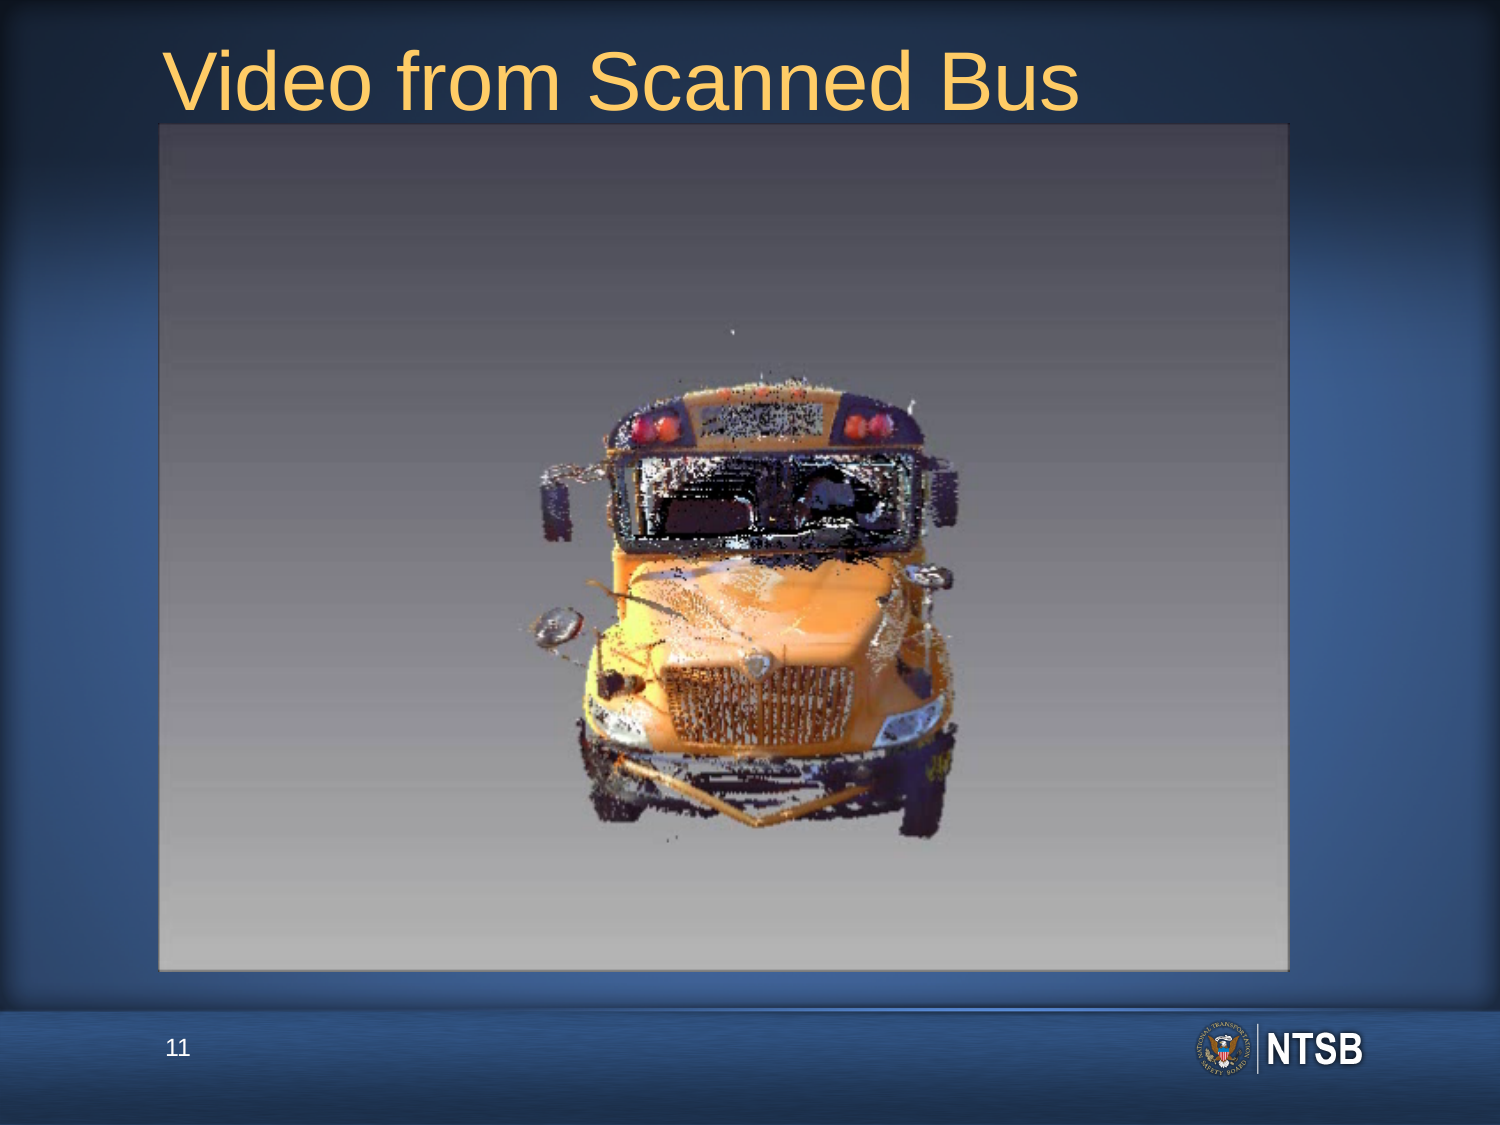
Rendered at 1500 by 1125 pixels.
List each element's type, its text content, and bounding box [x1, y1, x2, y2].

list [157, 122, 1291, 973]
slide_number 11 [150, 1024, 225, 1085]
title Video from Scanned Bus [147, 19, 1348, 194]
picture [0, 0, 1500, 1125]
